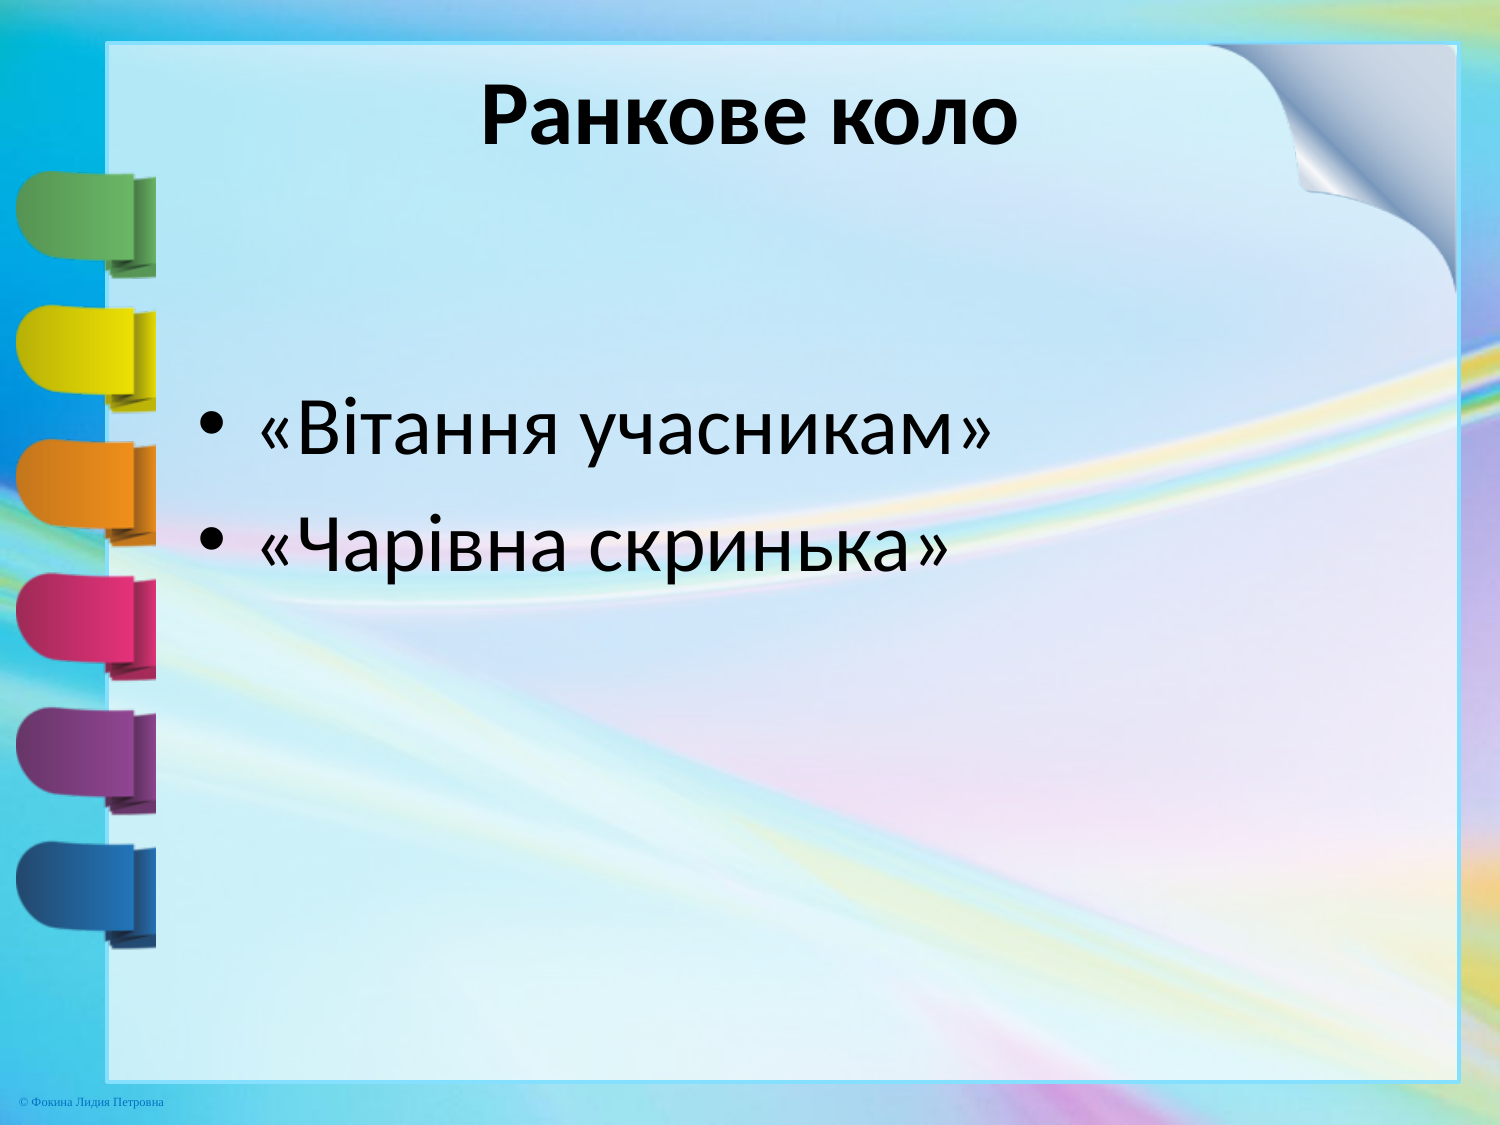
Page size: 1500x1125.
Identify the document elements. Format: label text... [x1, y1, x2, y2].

picture [0, 0, 1500, 1125]
list «Вітання учасникам» «Чарівна скринька» [183, 267, 1425, 1005]
title Ранкове коло [75, 45, 1425, 233]
